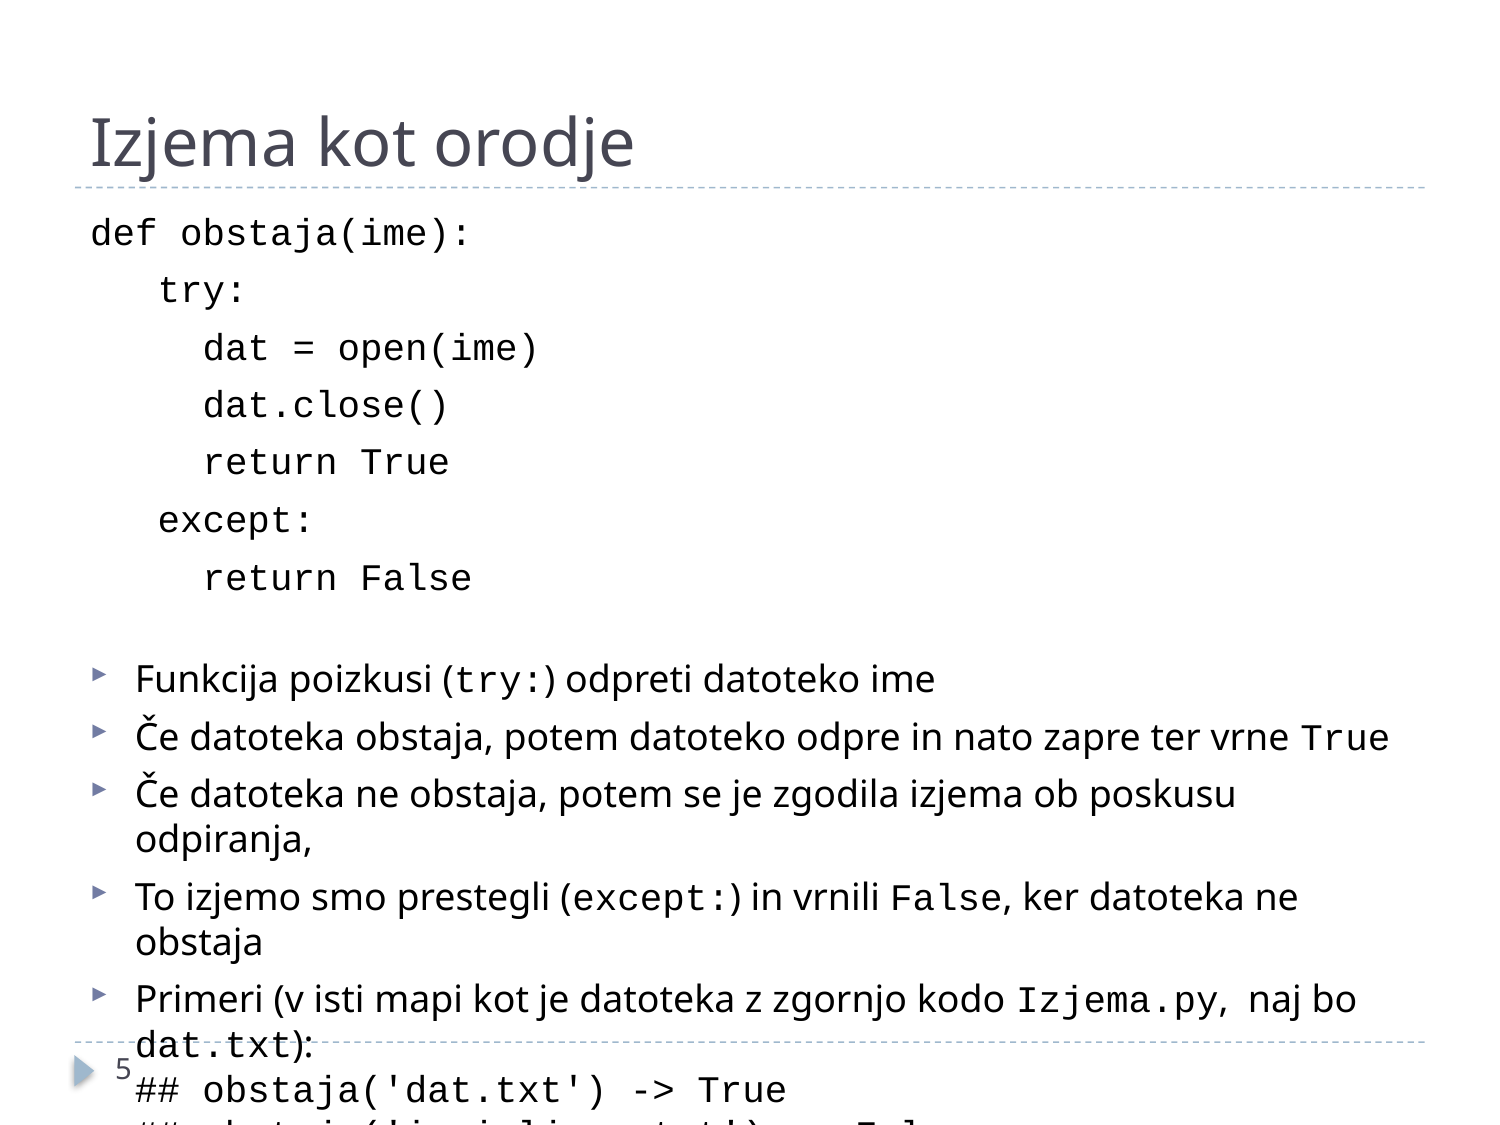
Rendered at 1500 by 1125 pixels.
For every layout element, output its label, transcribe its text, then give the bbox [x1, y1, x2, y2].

list def obstaja(ime): try: dat = open(ime) dat.close() return True except: return False Funkcija poizkusi (try:) odpreti datoteko ime Če datoteka obstaja, potem datoteko odpre in nato zapre ter vrne True Če datoteka ne obstaja, potem se je zgodila izjema ob poskusu odpiranja, To izjemo smo prestegli (except:) in vrnili False, ker datoteka ne obstaja Primeri (v isti mapi kot je datoteka z zgornjo kodo Izjema.py, naj bo dat.txt): ## obstaja('dat.txt') -> True ## obstaja('izmisljena.txt') -> False [74, 199, 1426, 1011]
slide_number 5 [100, 1042, 426, 1103]
title Izjema kot orodje [74, 24, 1426, 188]
